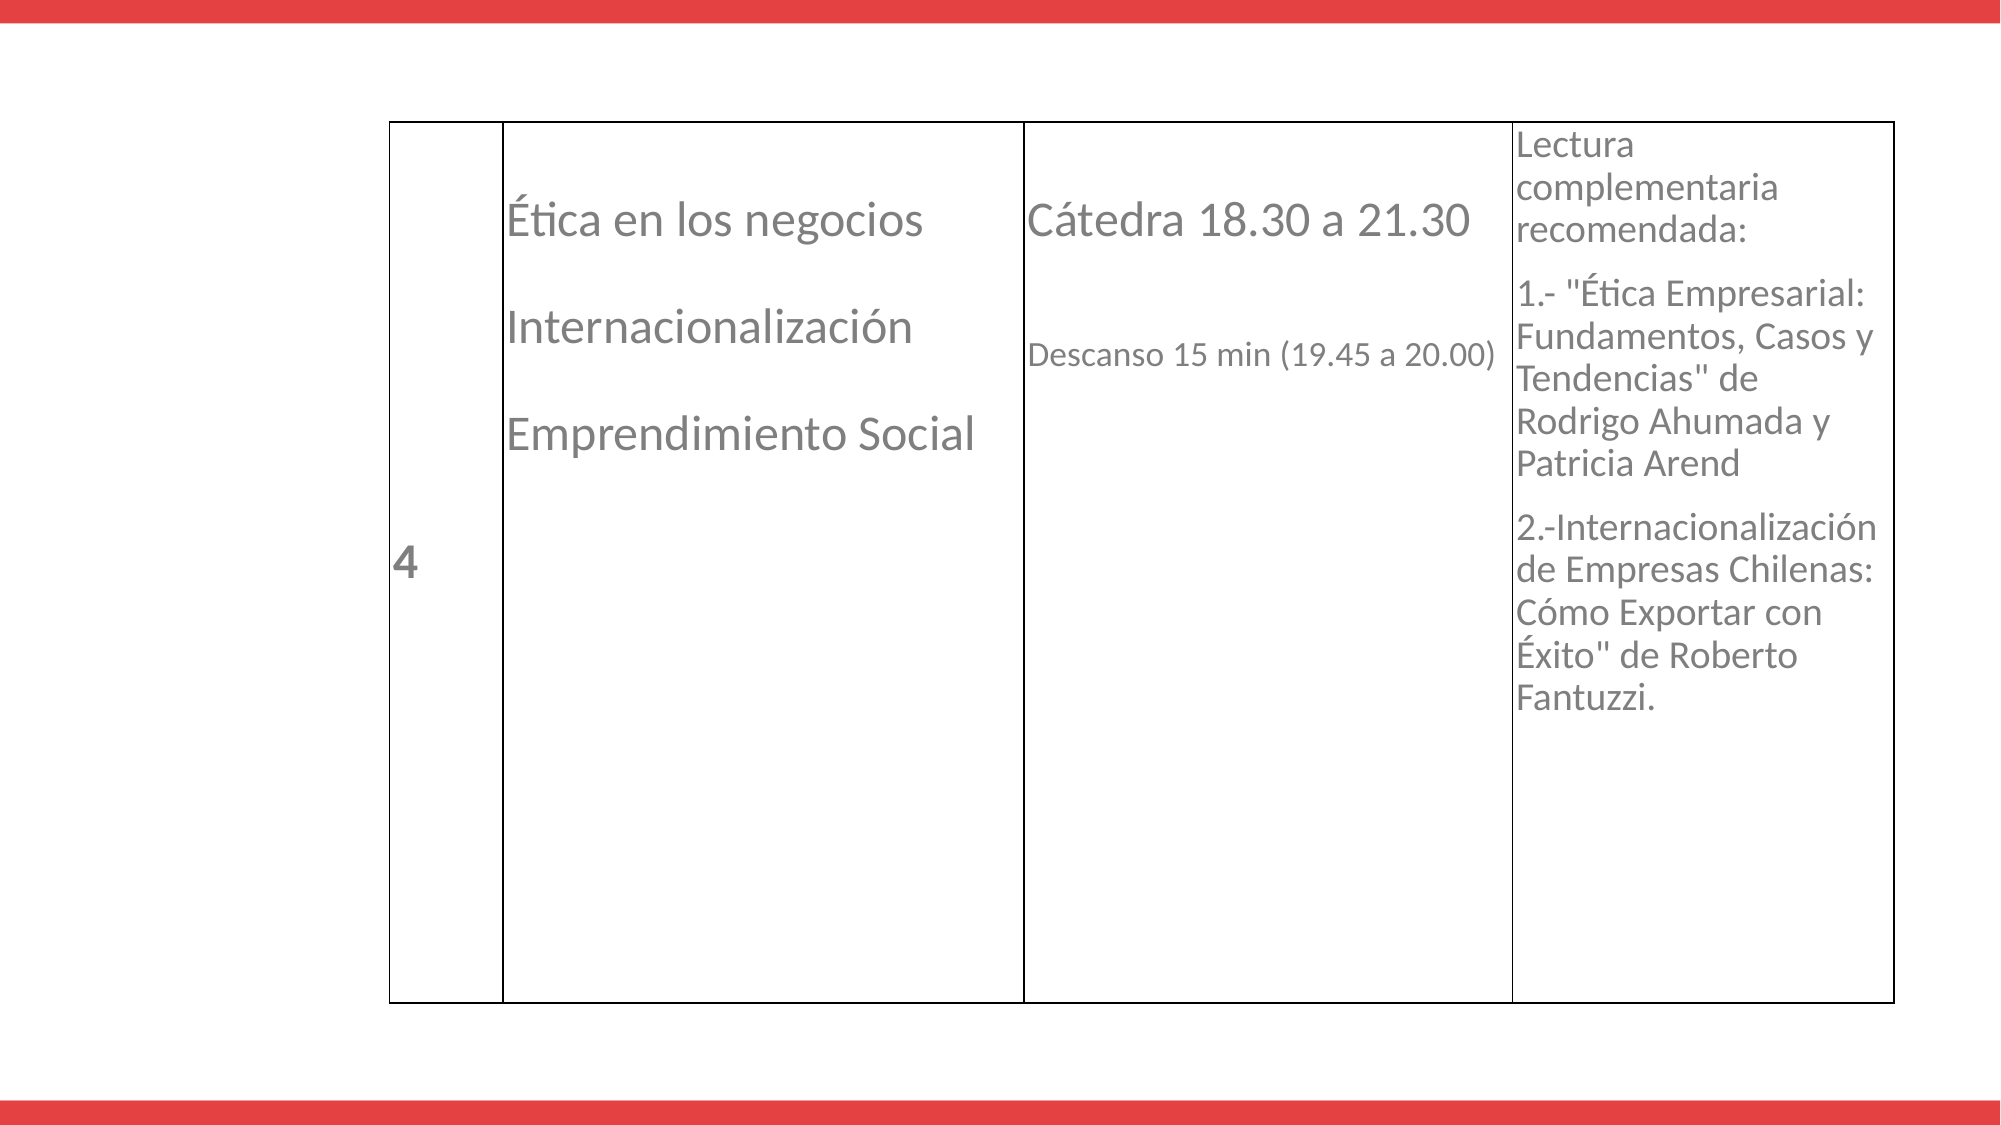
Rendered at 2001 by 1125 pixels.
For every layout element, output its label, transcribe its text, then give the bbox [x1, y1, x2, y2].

table_header Ética en los negocios Internacionalización Emprendimiento Social [504, 123, 1023, 1002]
table_header 4 [390, 123, 502, 1002]
table_header Cátedra 18.30 a 21.30 Descanso 15 min (19.45 a 20.00) [1025, 123, 1512, 1002]
table_header Lectura complementaria recomendada: 1.- "Ética Empresarial: Fundamentos, Casos y Tendencias" de Rodrigo Ahumada y Patricia Arend 2.-Internacionalización de Empresas Chilenas: Cómo Exportar con Éxito" de Roberto Fantuzzi. [1513, 123, 1893, 1002]
picture [0, 0, 2001, 1125]
